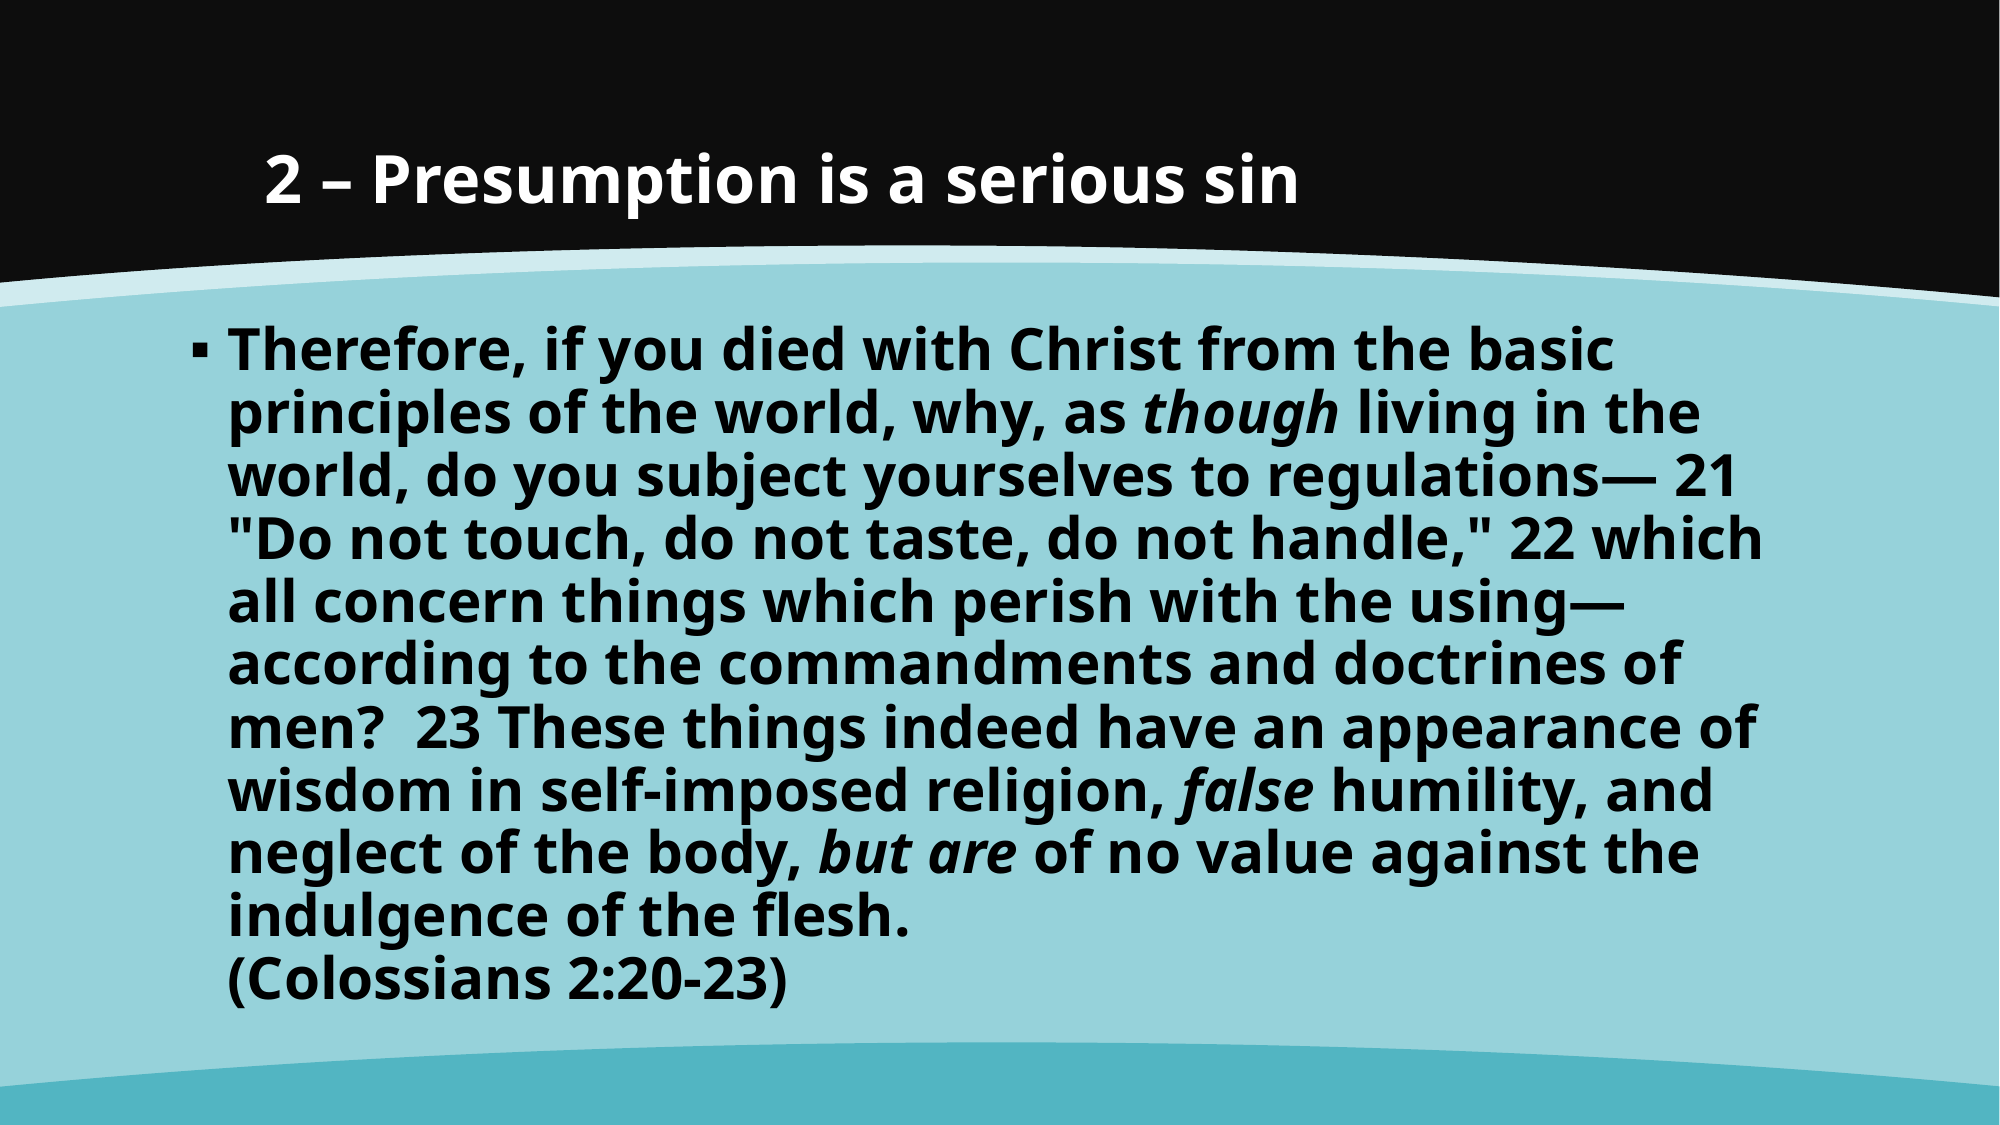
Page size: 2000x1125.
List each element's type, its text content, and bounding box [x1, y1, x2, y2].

title 2 – Presumption is a serious sin [249, 45, 1750, 225]
list Therefore, if you died with Christ from the basic principles of the world, why, as though living in the world, do you subject yourselves to regulations— 21 "Do not touch, do not taste, do not handle," 22 which all concern things which perish with the using—according to the commandments and doctrines of men? 23 These things indeed have an appearance of wisdom in self-imposed religion, false humility, and neglect of the body, but are of no value against the indulgence of the flesh. (Colossians 2:20-23) [174, 312, 1825, 1013]
